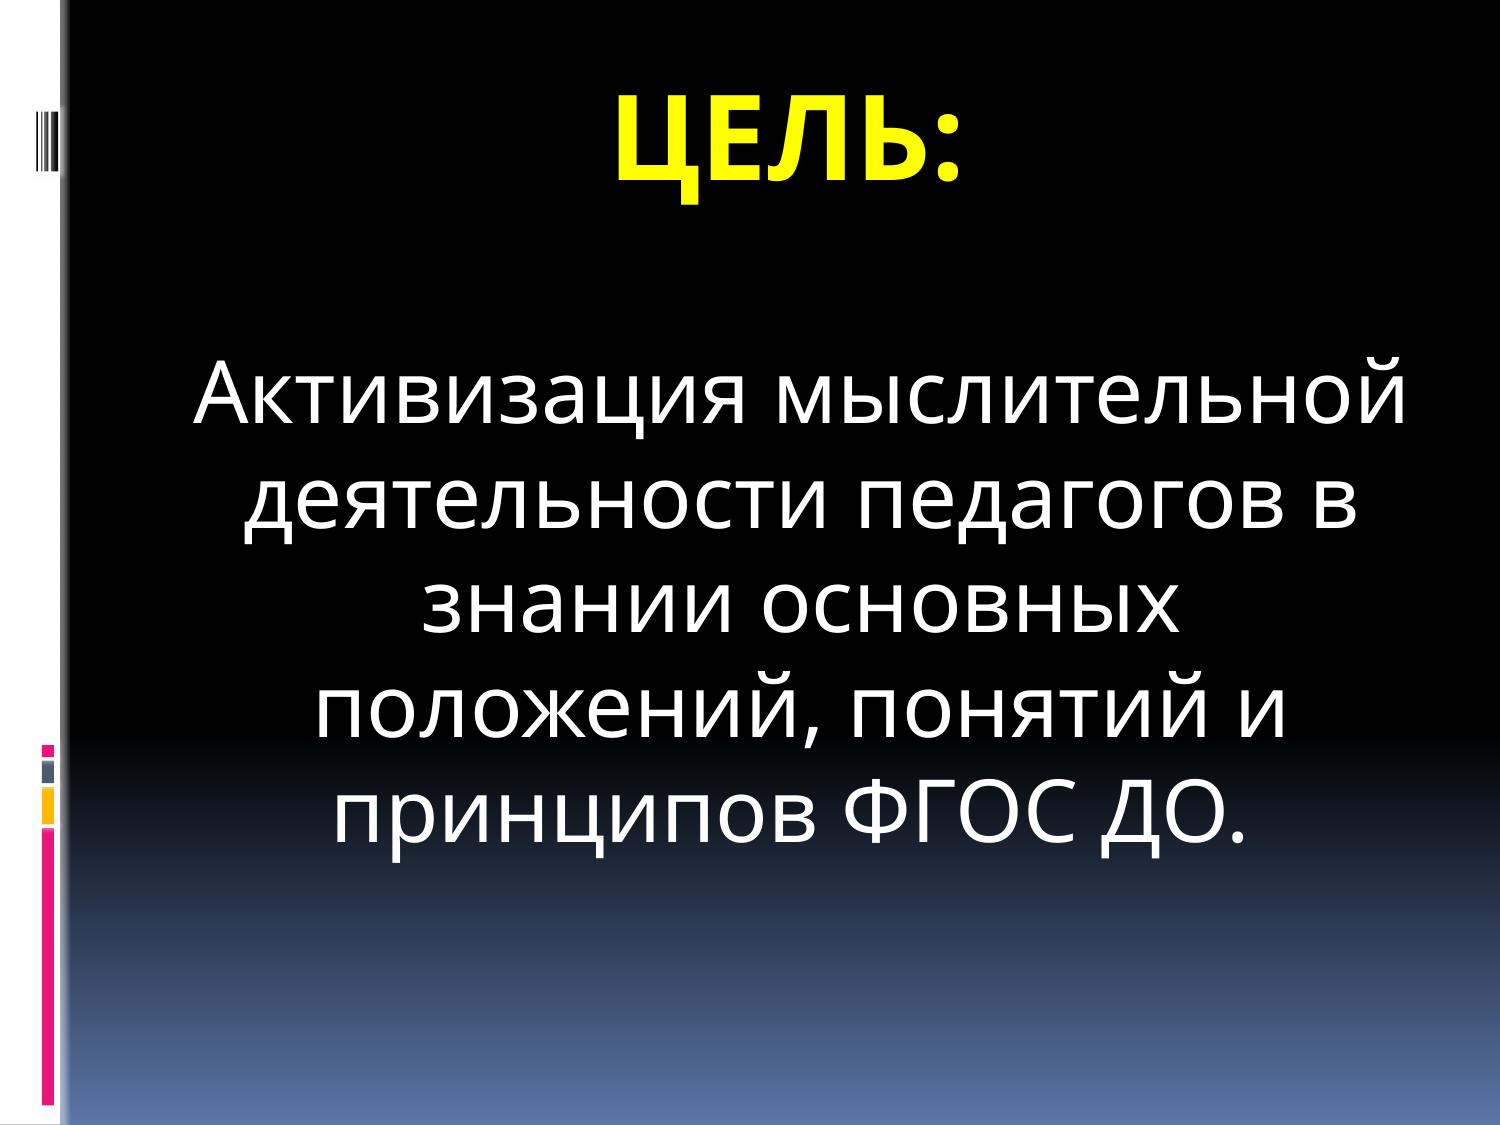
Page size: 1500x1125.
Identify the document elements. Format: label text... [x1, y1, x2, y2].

list ЦЕЛЬ: Активизация мыслительной деятельности педагогов в знании основных положений, понятий и принципов ФГОС ДО. [159, 54, 1435, 882]
